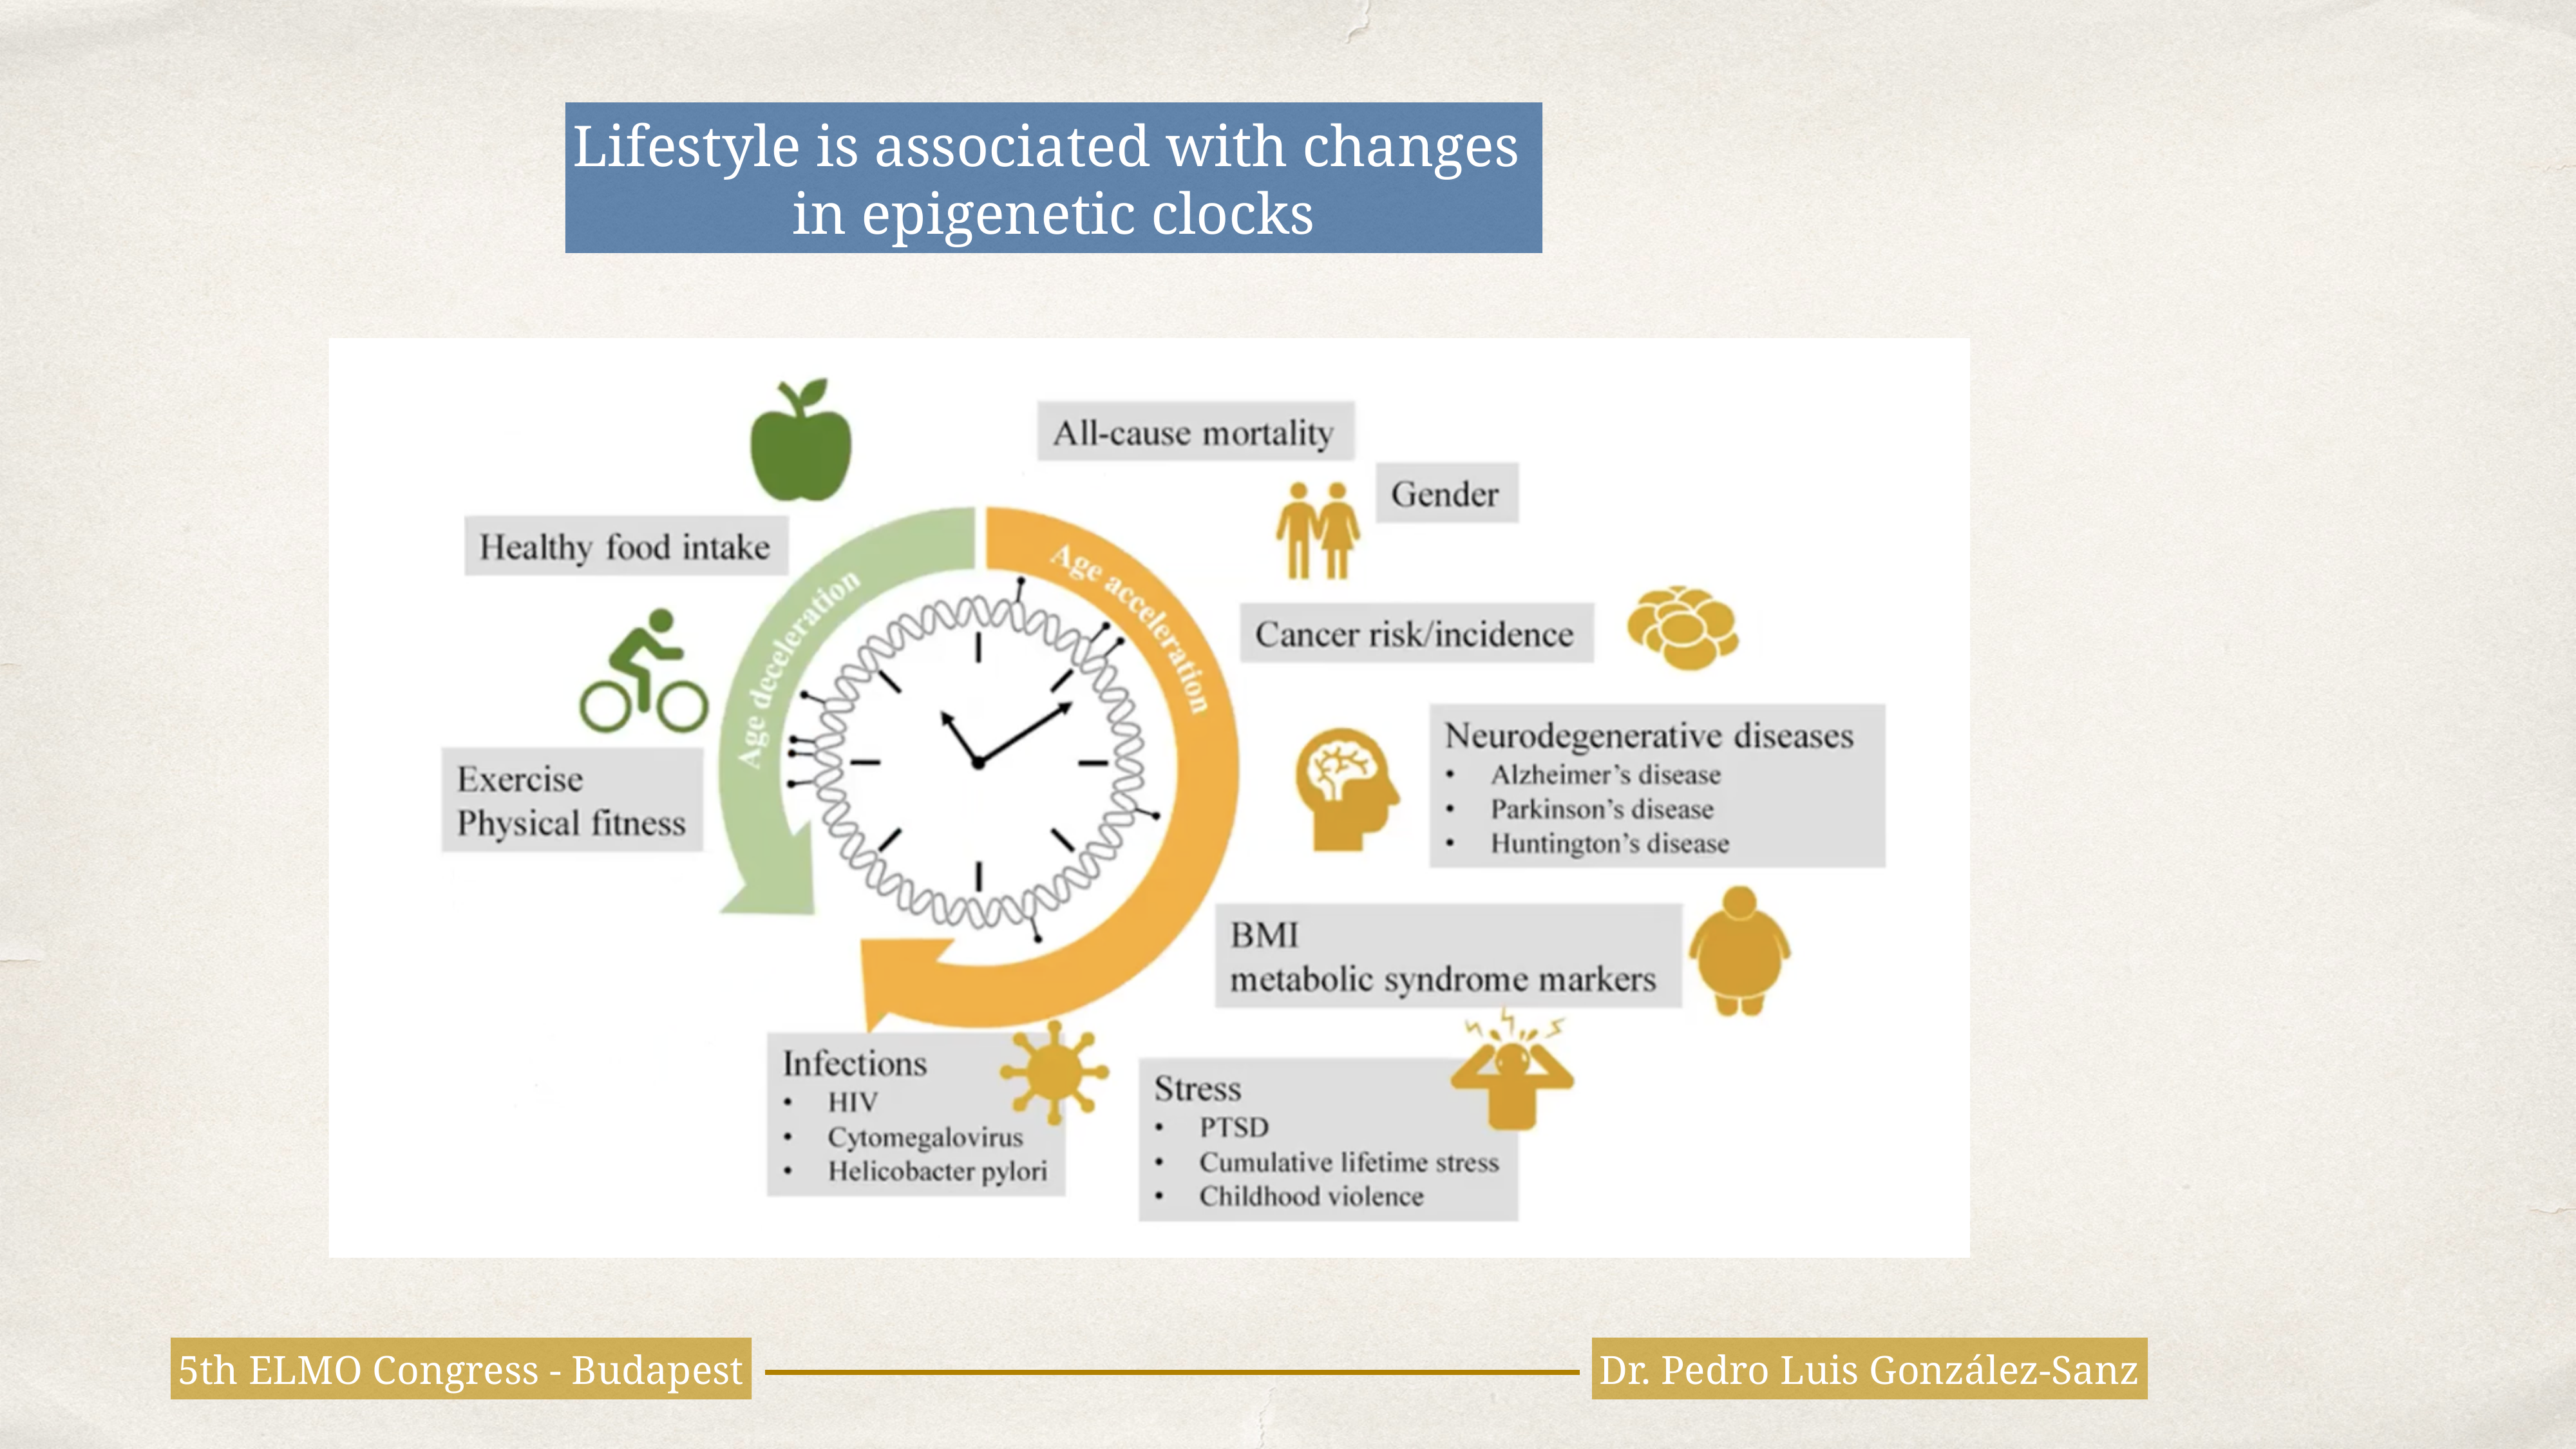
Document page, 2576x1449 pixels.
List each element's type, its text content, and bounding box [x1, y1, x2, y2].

picture [0, 0, 2576, 1449]
text_box Lifestyle is associated with changes in epigenetic clocks [565, 102, 1543, 253]
